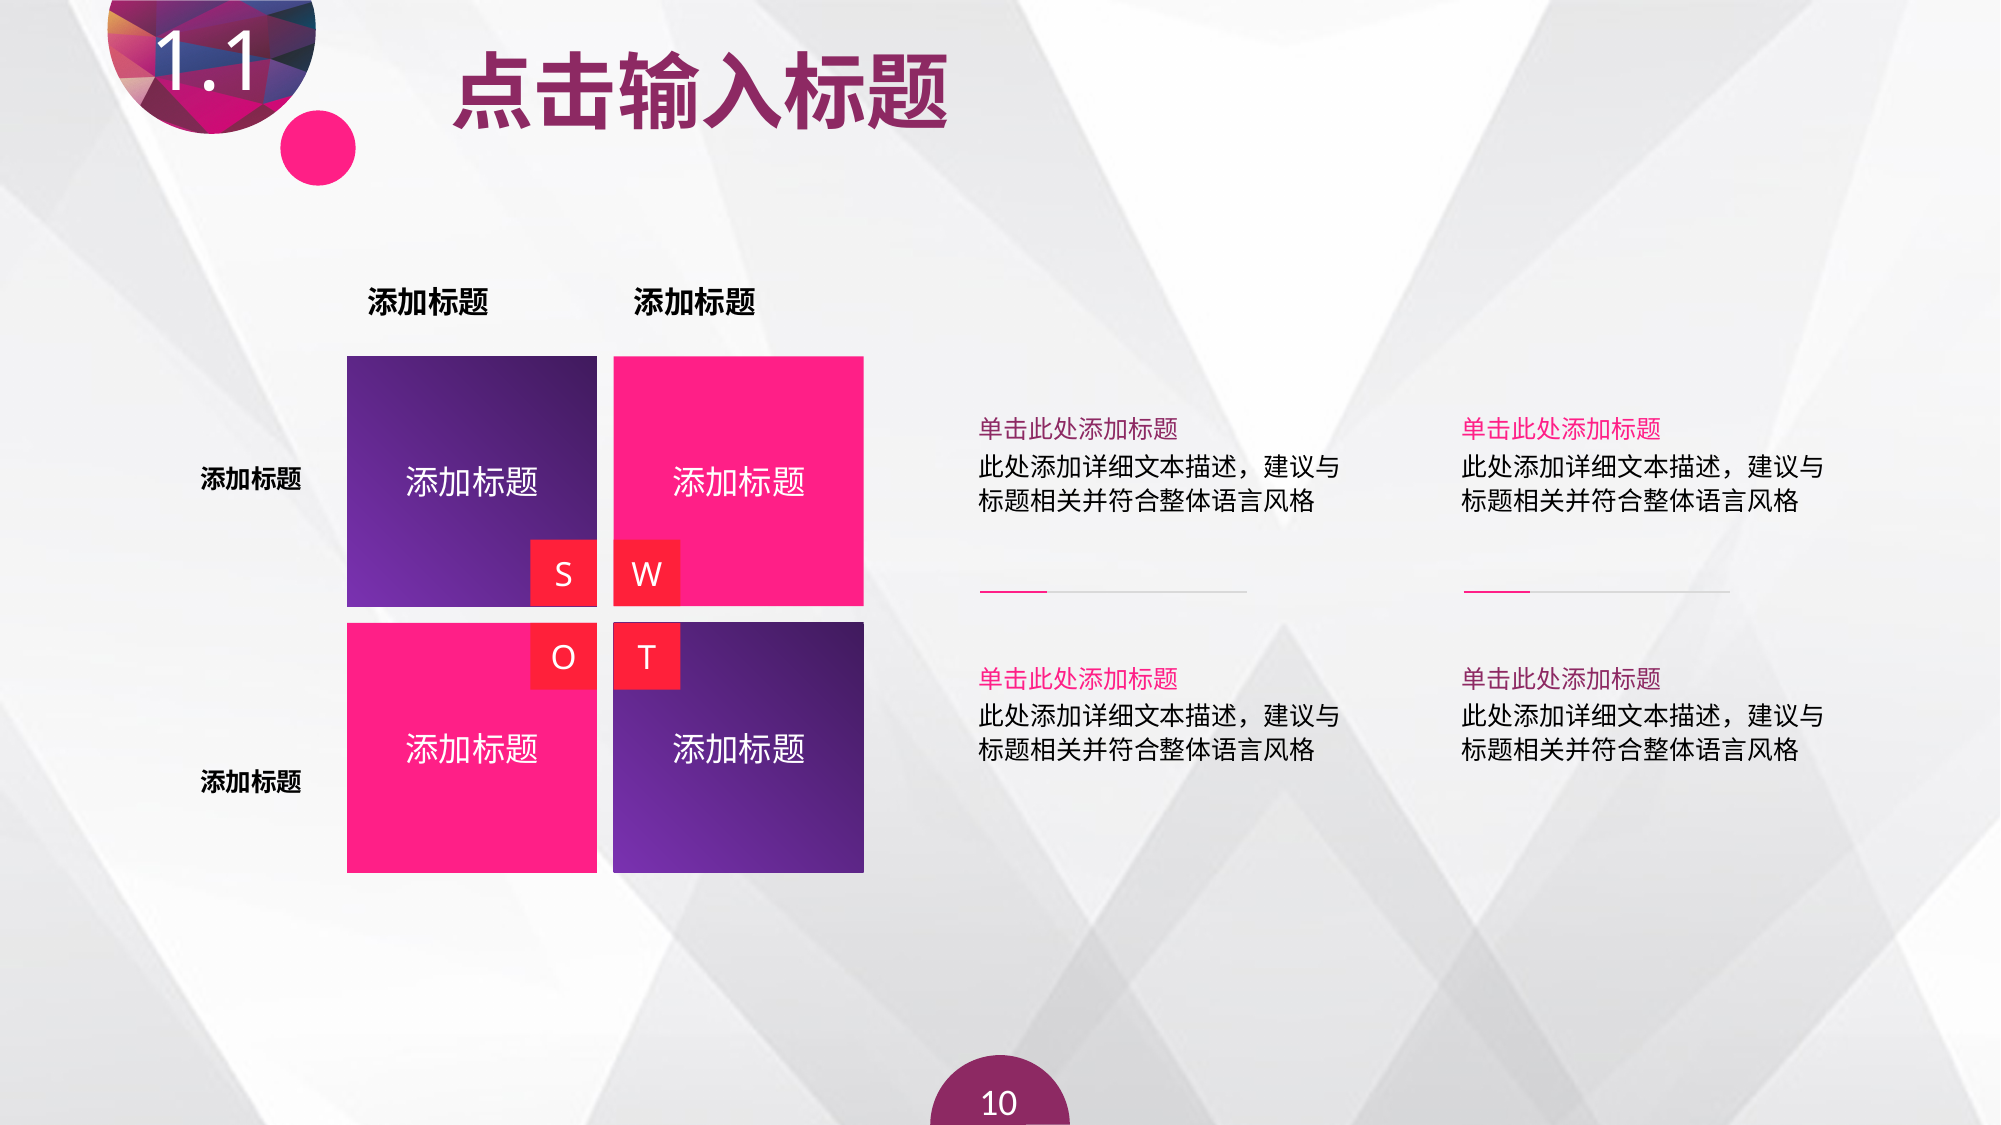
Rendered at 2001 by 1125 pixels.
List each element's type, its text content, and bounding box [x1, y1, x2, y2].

picture [0, 0, 2001, 1125]
text_box 单击此处添加标题 [1446, 655, 1743, 701]
text_box 点击输入标题 [436, 32, 985, 147]
text_box 添加标题 [180, 453, 331, 525]
text_box 添加标题 [347, 272, 581, 345]
text_box 单击此处添加标题 [963, 406, 1244, 451]
text_box 此处添加详细文本描述，建议与标题相关并符合整体语言风格 [1447, 440, 1847, 557]
text_box 此处添加详细文本描述，建议与标题相关并符合整体语言风格 [1447, 689, 1847, 807]
text_box 单击此处添加标题 [963, 655, 1330, 701]
text_box 1.1 [136, 0, 283, 114]
text_box 添加标题 [613, 272, 847, 345]
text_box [346, 356, 597, 607]
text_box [346, 622, 597, 873]
text_box 添加标题 [180, 756, 331, 828]
text_box 此处添加详细文本描述，建议与标题相关并符合整体语言风格 [963, 440, 1364, 557]
text_box 此处添加详细文本描述，建议与标题相关并符合整体语言风格 [963, 689, 1364, 807]
text_box 单击此处添加标题 [1446, 406, 1743, 451]
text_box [613, 622, 864, 873]
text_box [613, 356, 864, 607]
